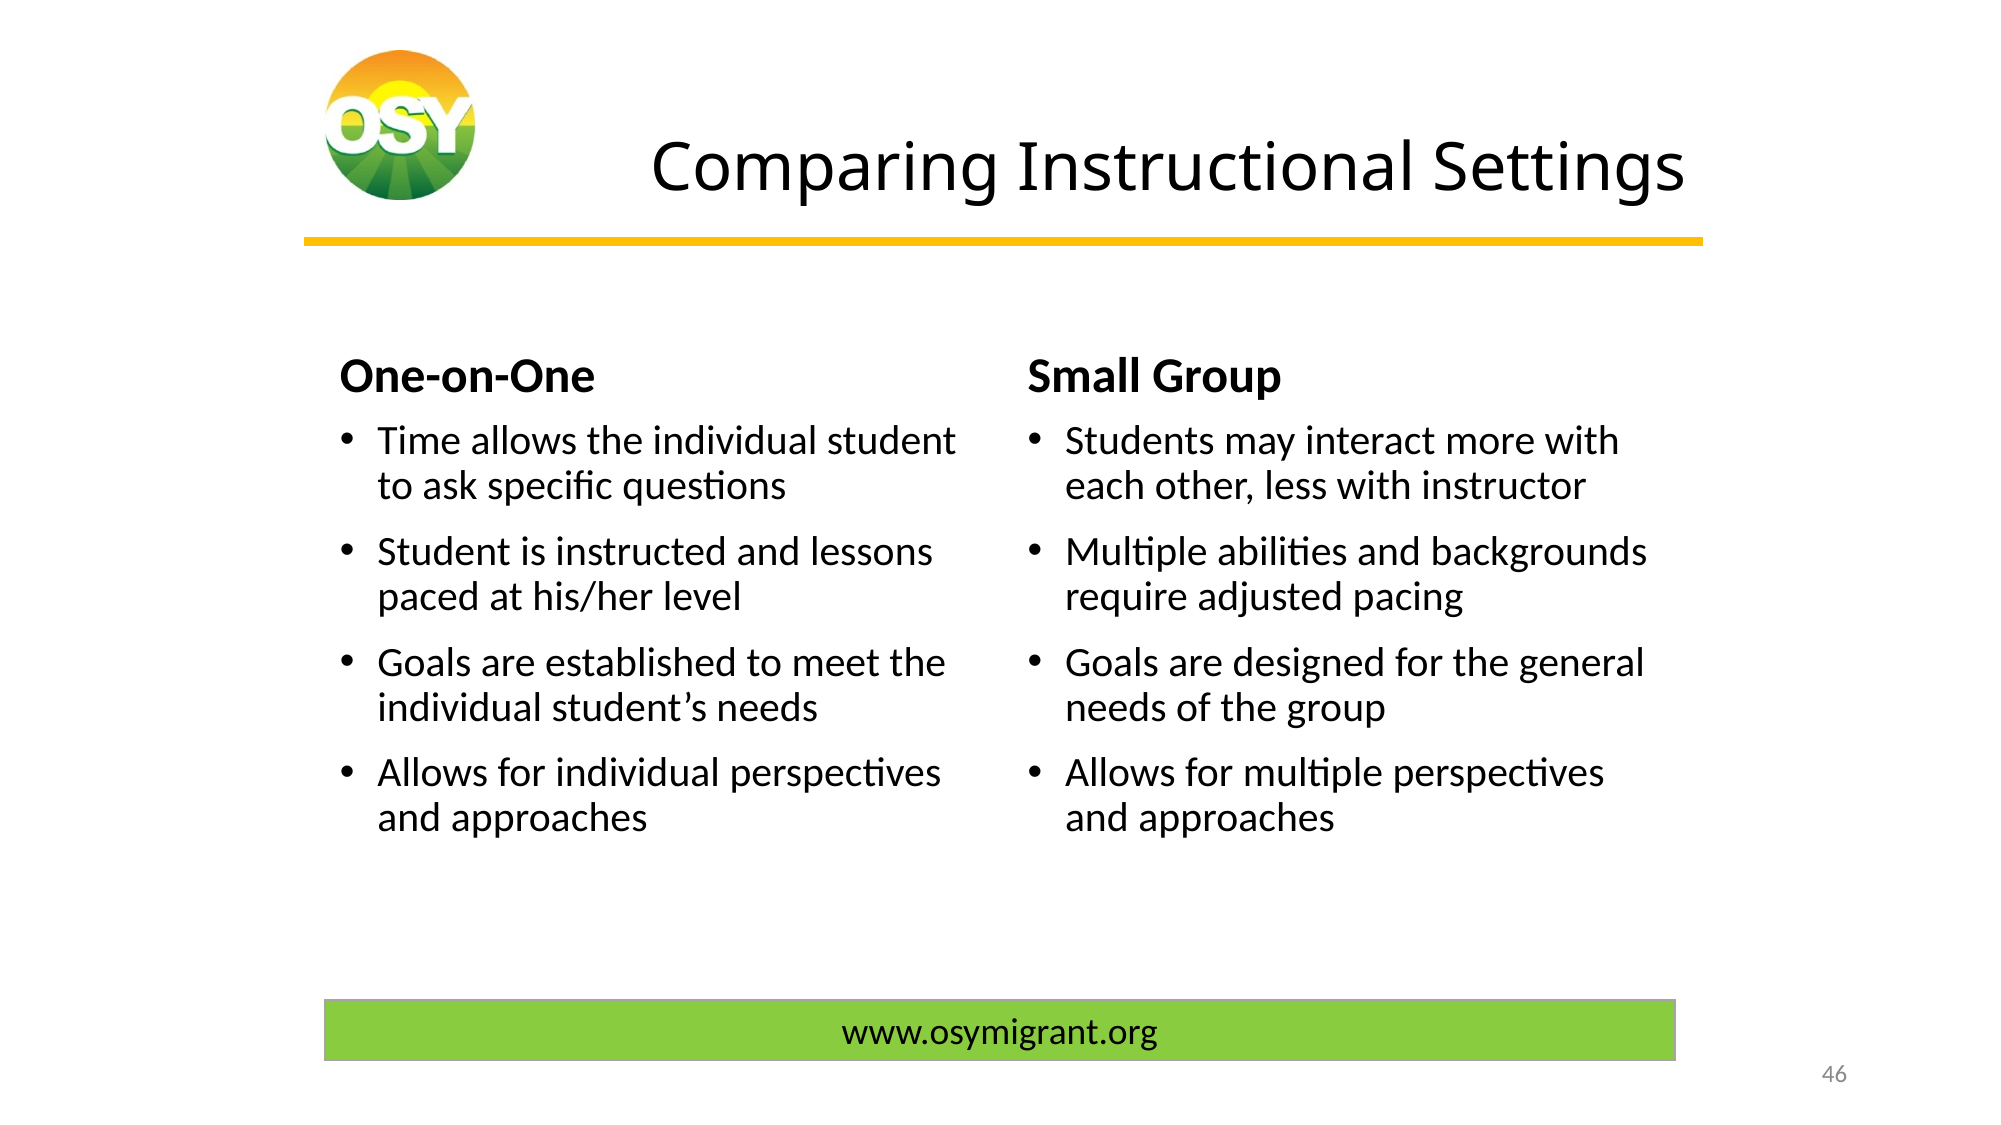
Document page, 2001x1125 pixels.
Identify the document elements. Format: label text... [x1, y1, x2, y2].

list Time allows the individual student to ask specific questions Student is instructed and lessons paced at his/her level Goals are established to meet the individual student’s needs Allows for individual perspectives and approaches [324, 410, 984, 999]
slide_number 46 [1412, 1042, 1863, 1103]
text_box www.osymigrant.org [324, 999, 1676, 1061]
list Students may interact more with each other, less with instructor Multiple abilities and backgrounds require adjusted pacing Goals are designed for the general needs of the group Allows for multiple perspectives and approaches [1012, 410, 1675, 999]
title Comparing Instructional Settings [137, 59, 1703, 278]
list One-on-One [324, 275, 984, 410]
picture [324, 50, 476, 200]
list Small Group [1012, 275, 1863, 411]
